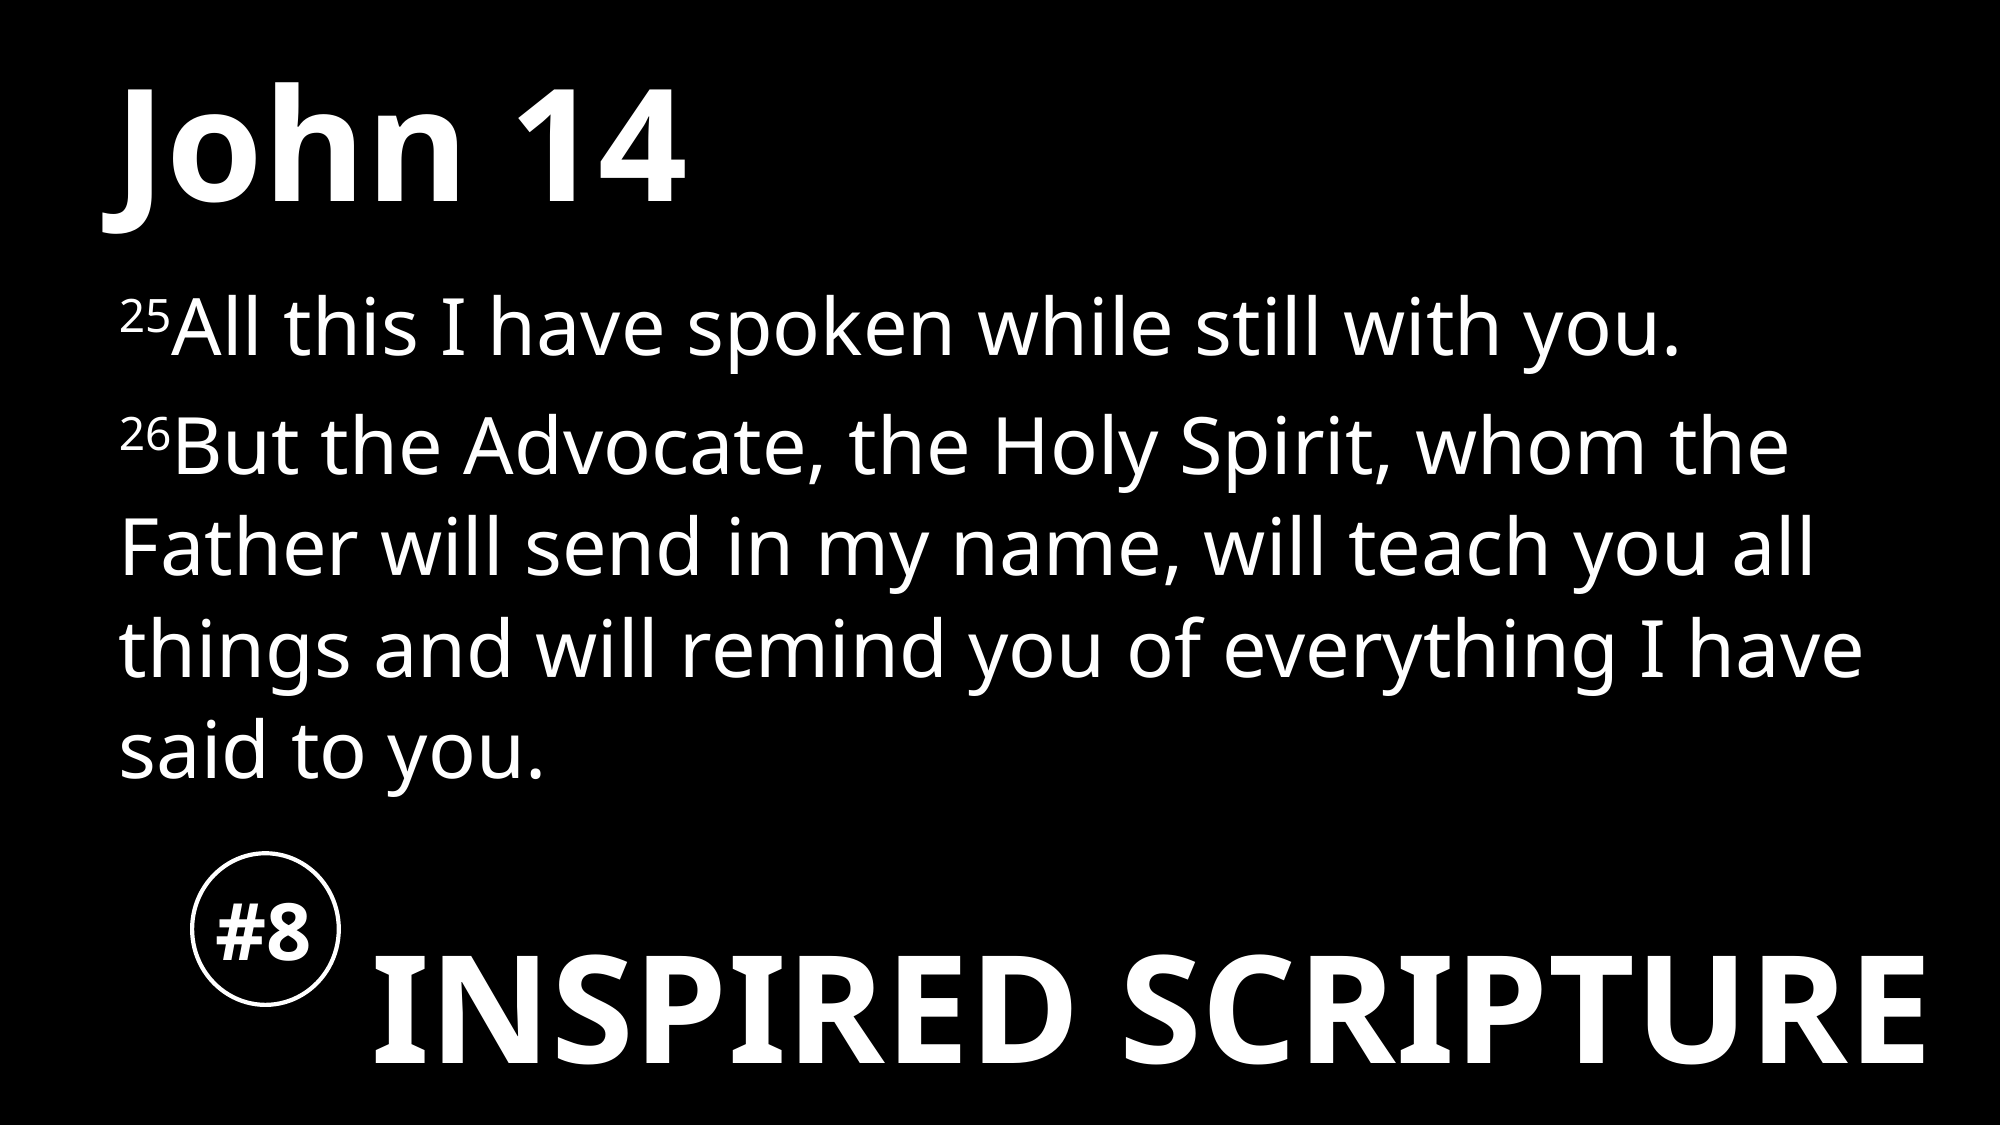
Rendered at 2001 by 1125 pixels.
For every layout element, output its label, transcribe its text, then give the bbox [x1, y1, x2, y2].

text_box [191, 852, 340, 1006]
text_box INSPIRED SCRIPTURE [356, 906, 1979, 1102]
list 25All this I have spoken while still with you. 26But the Advocate, the Holy Spirit, whom the Father will send in my name, will teach you all things and will remind you of everything I have said to you. [103, 262, 1904, 1005]
title John 14 [99, 45, 1900, 233]
